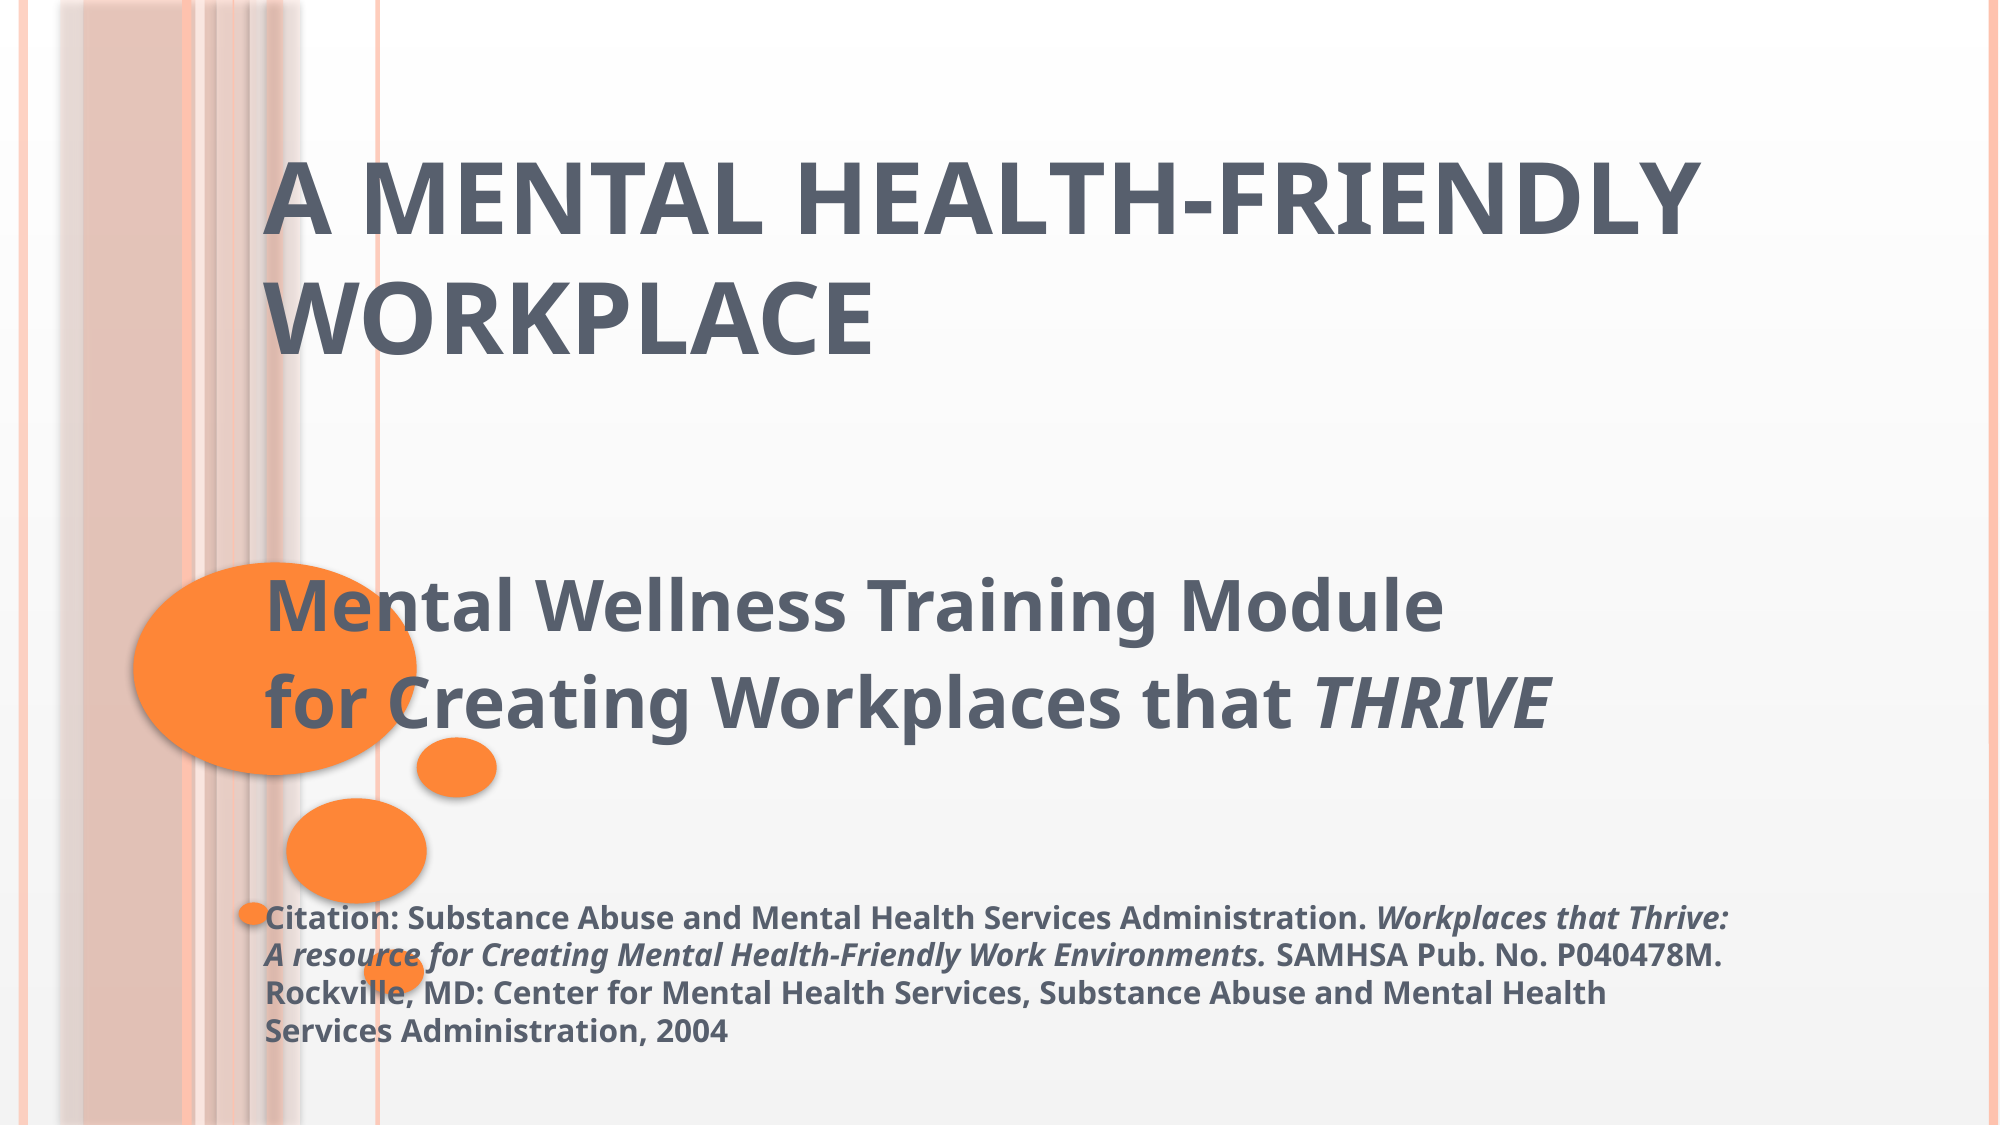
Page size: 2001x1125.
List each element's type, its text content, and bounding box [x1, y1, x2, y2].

subtitle Mental Wellness Training Module for Creating Workplaces that THRIVE Citation: Substance Abuse and Mental Health Services Administration. Workplaces that Thrive: A resource for Creating Mental Health-Friendly Work Environments. SAMHSA Pub. No. P040478M. Rockville, MD: Center for Mental Health Services, Substance Abuse and Mental Health Services Administration, 2004 [249, 498, 1750, 1060]
title A Mental Health-Friendly Workplace [248, 103, 1749, 383]
